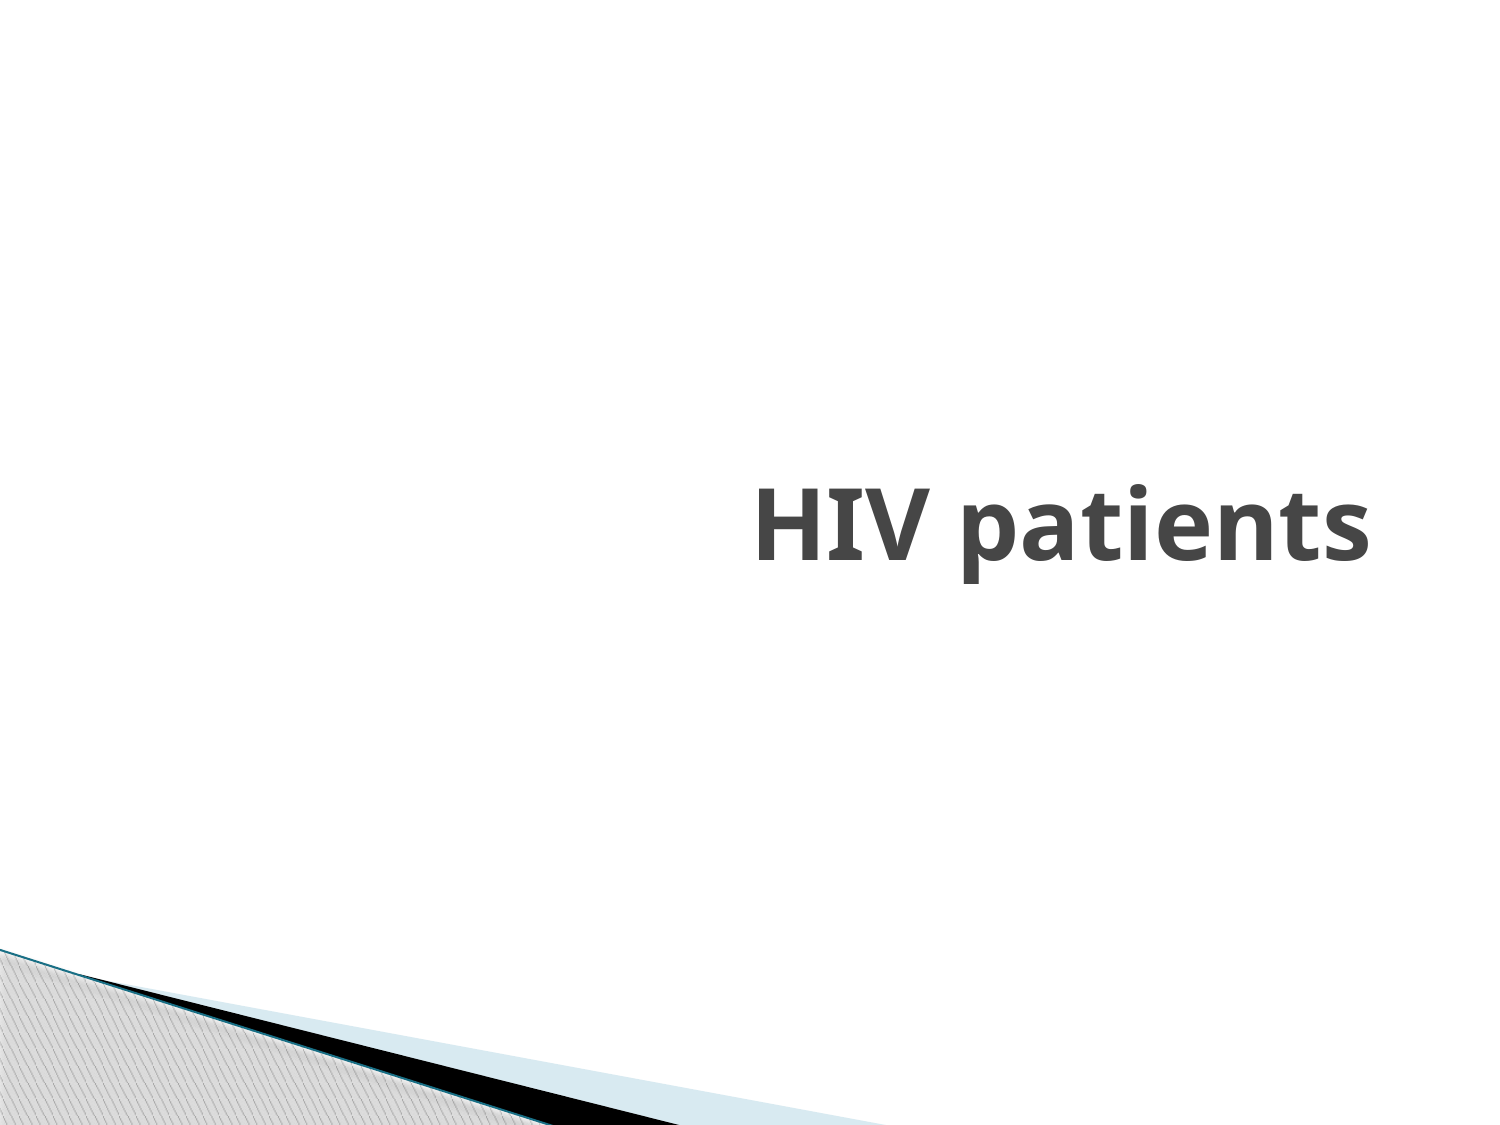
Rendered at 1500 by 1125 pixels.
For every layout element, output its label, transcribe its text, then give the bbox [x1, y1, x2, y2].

title HIV patients [112, 287, 1388, 588]
